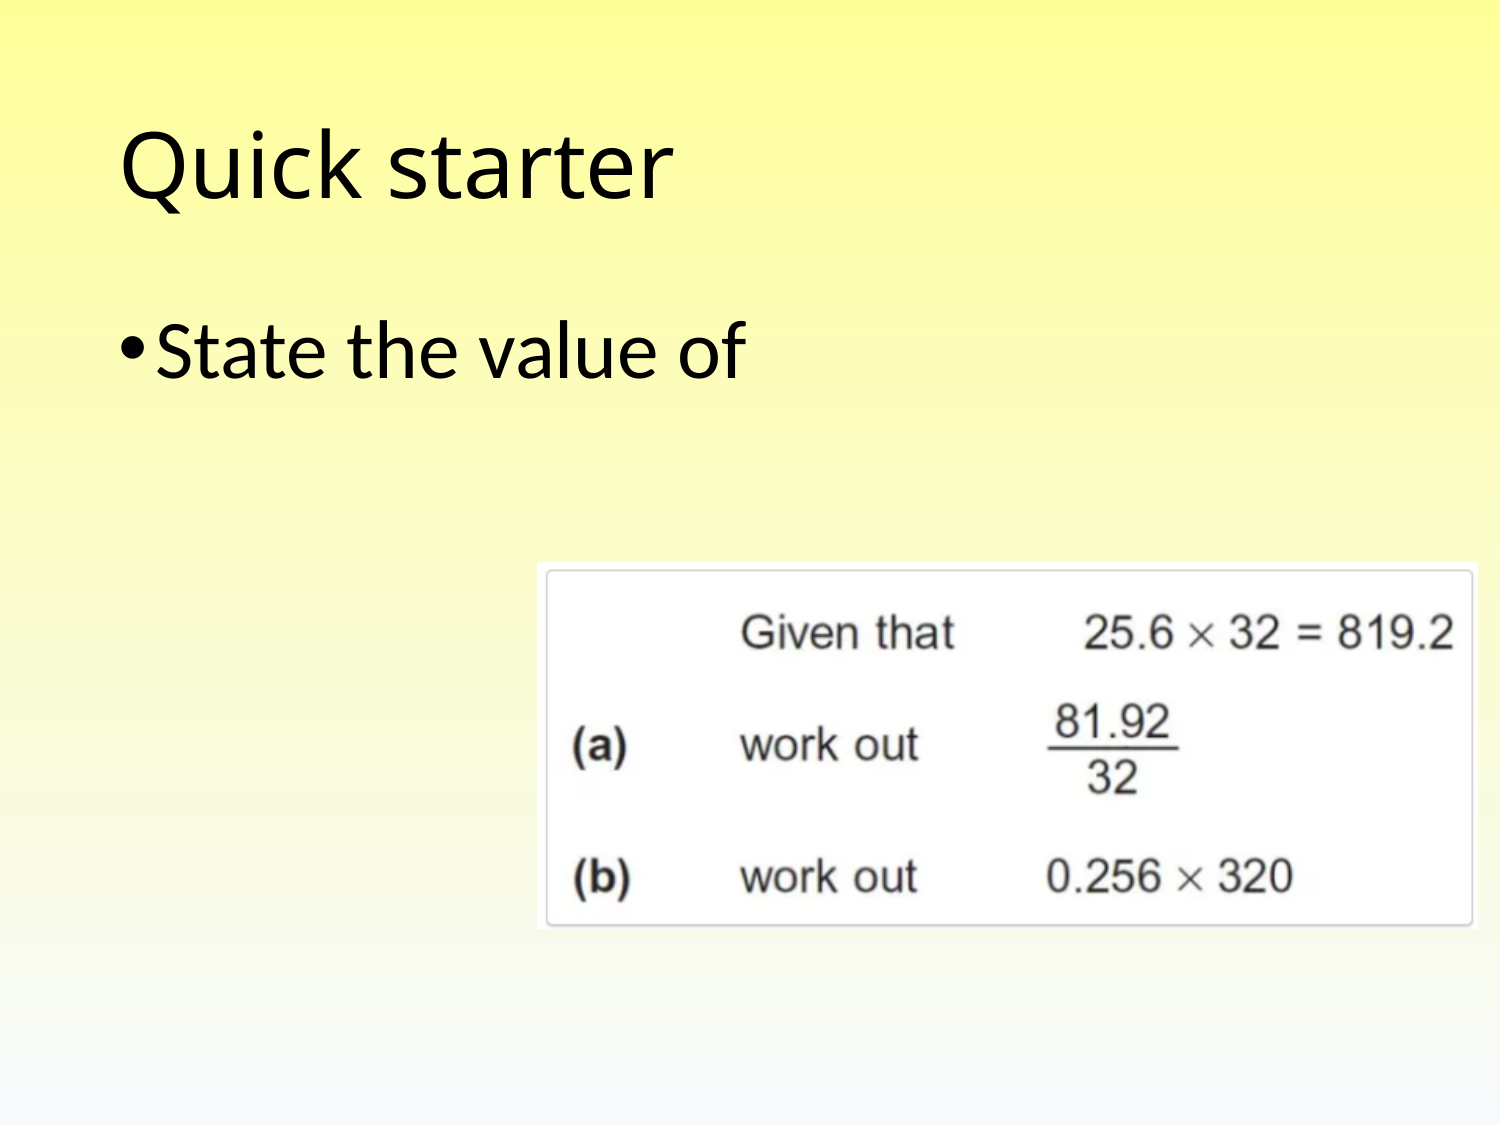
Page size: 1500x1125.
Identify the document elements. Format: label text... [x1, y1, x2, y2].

title Quick starter [103, 59, 1397, 278]
picture [537, 562, 1478, 929]
